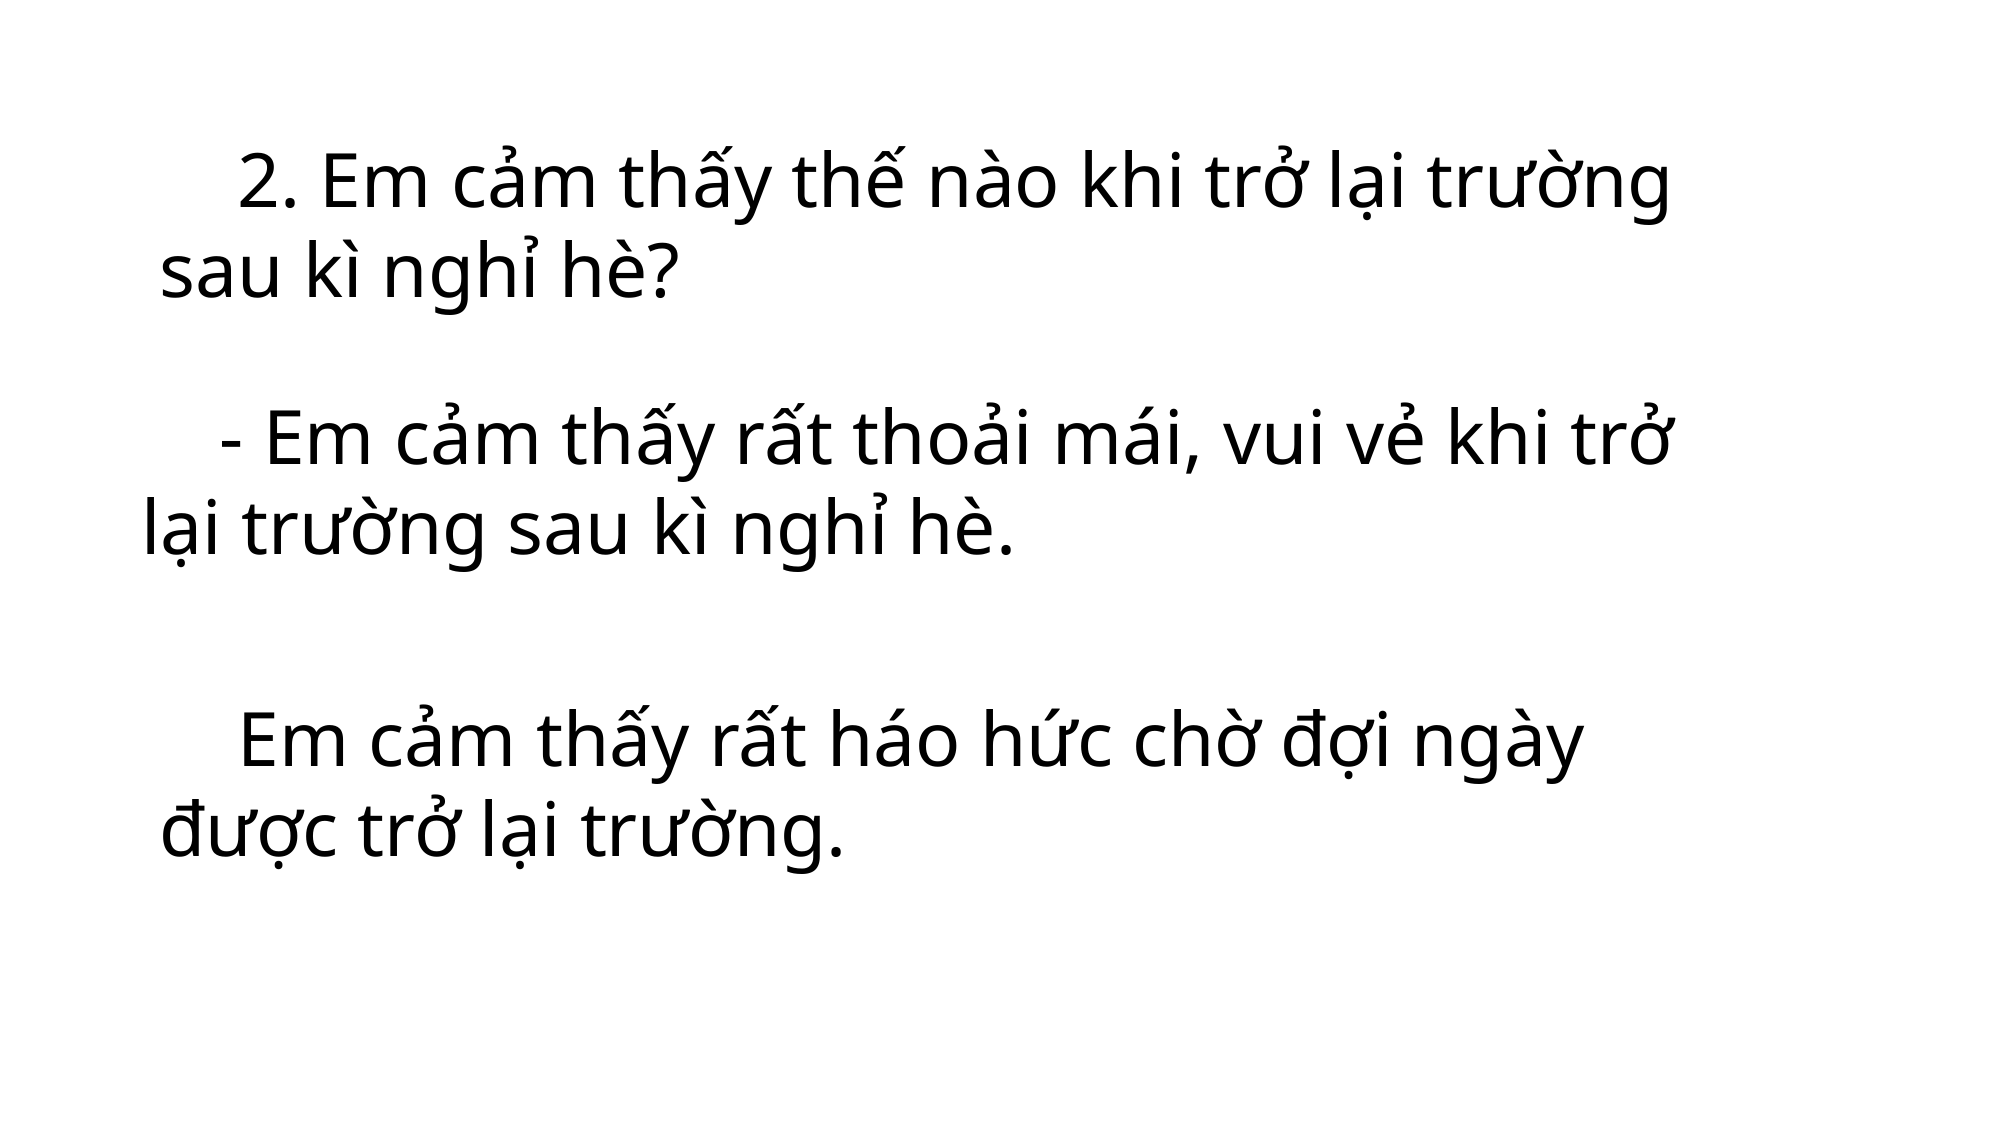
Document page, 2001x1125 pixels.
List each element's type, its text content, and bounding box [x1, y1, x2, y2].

text_box - Em cảm thấy rất thoải mái, vui vẻ khi trở lại trường sau kì nghỉ hè. [126, 381, 1731, 577]
text_box Em cảm thấy rất háo hức chờ đợi ngày được trở lại trường. [144, 683, 1749, 879]
text_box 2. Em cảm thấy thế nào khi trở lại trường sau kì nghỉ hè? [144, 124, 1749, 320]
